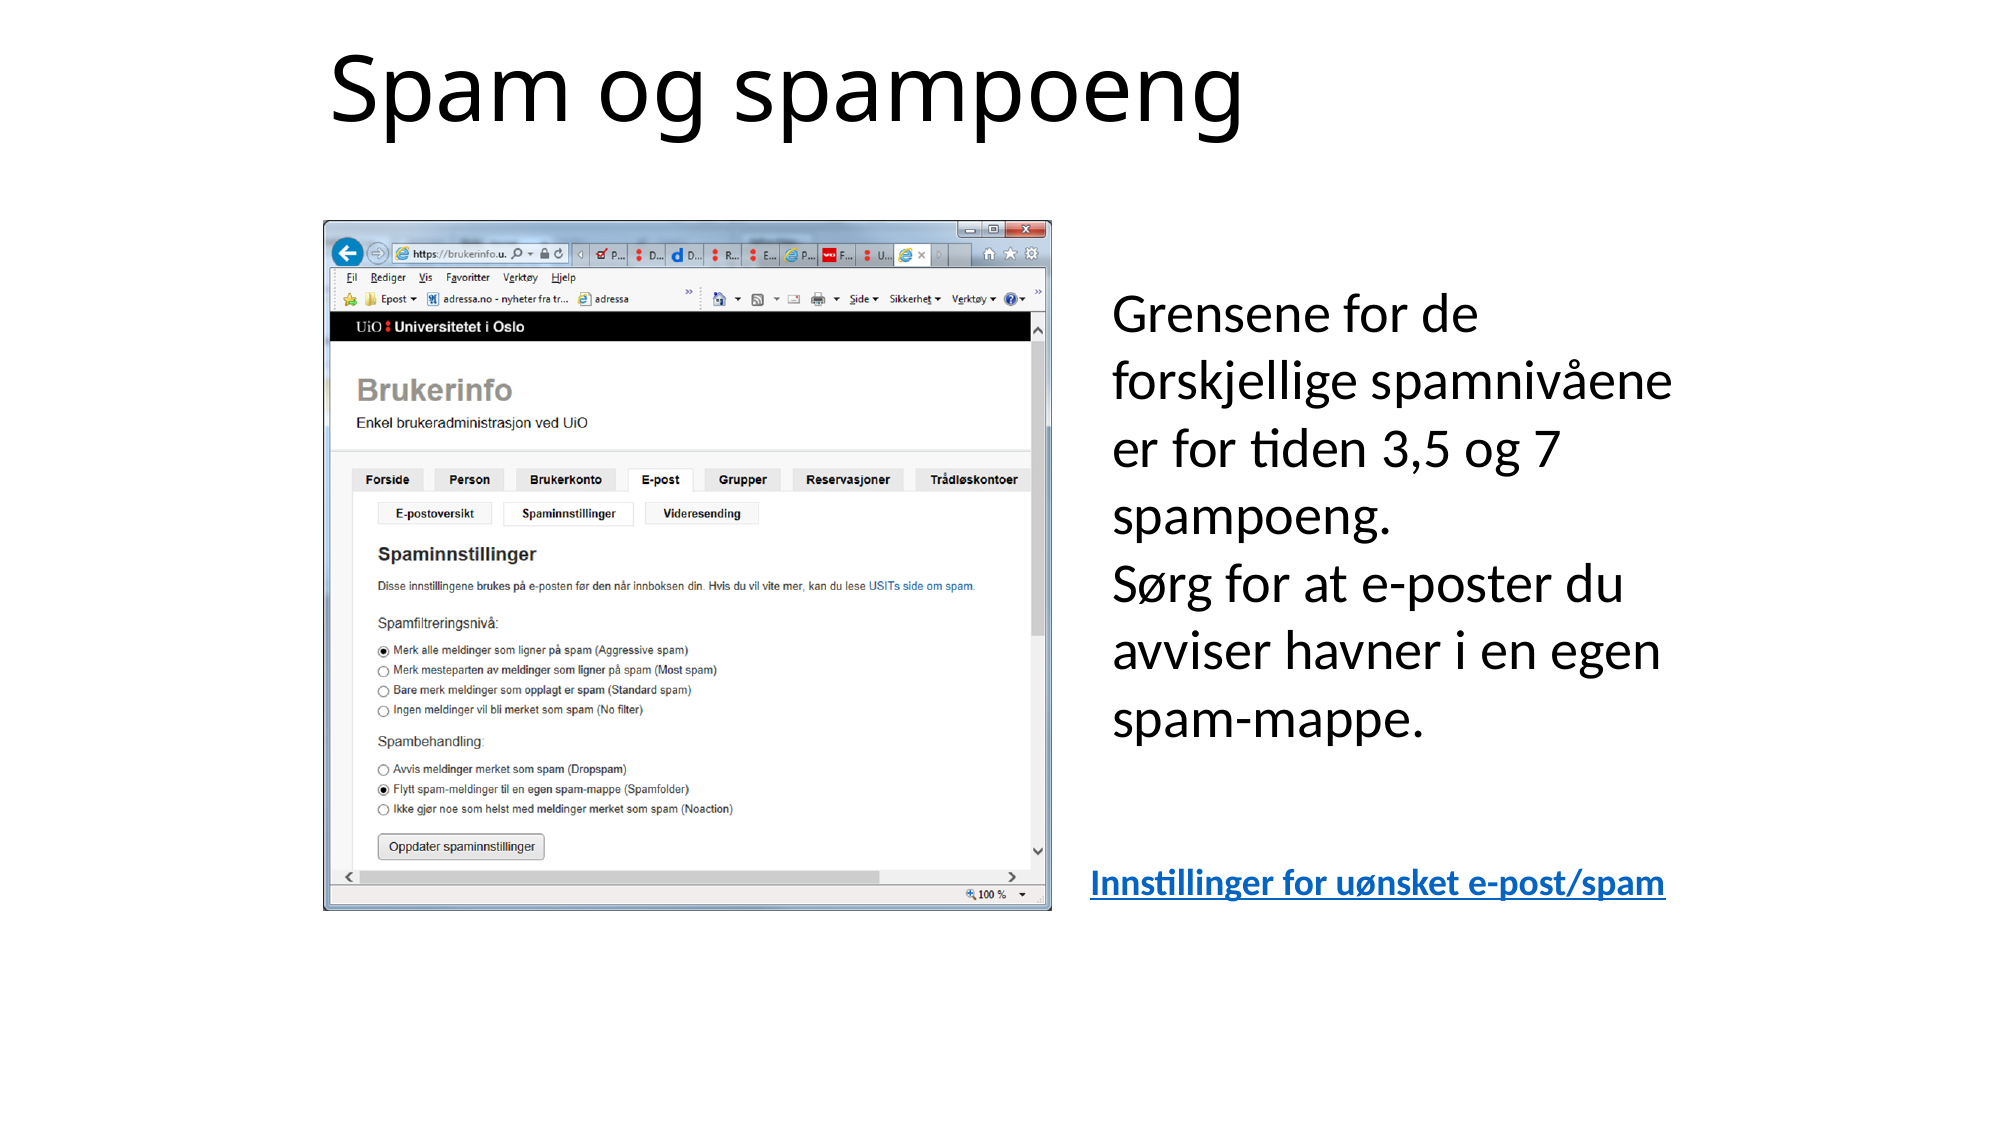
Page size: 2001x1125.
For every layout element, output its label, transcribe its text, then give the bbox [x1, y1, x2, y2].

text_box Innstillinger for uønsket e-post/spam [1075, 850, 1734, 910]
text_box Grensene for de forskjellige spamnivåene er for tiden 3,5 og 7 spampoeng. Sørg for at e-poster du avviser havner i en egen spam-mappe. [1097, 268, 1702, 756]
title Spam og spampoeng [314, 19, 1267, 163]
picture [323, 220, 1052, 911]
